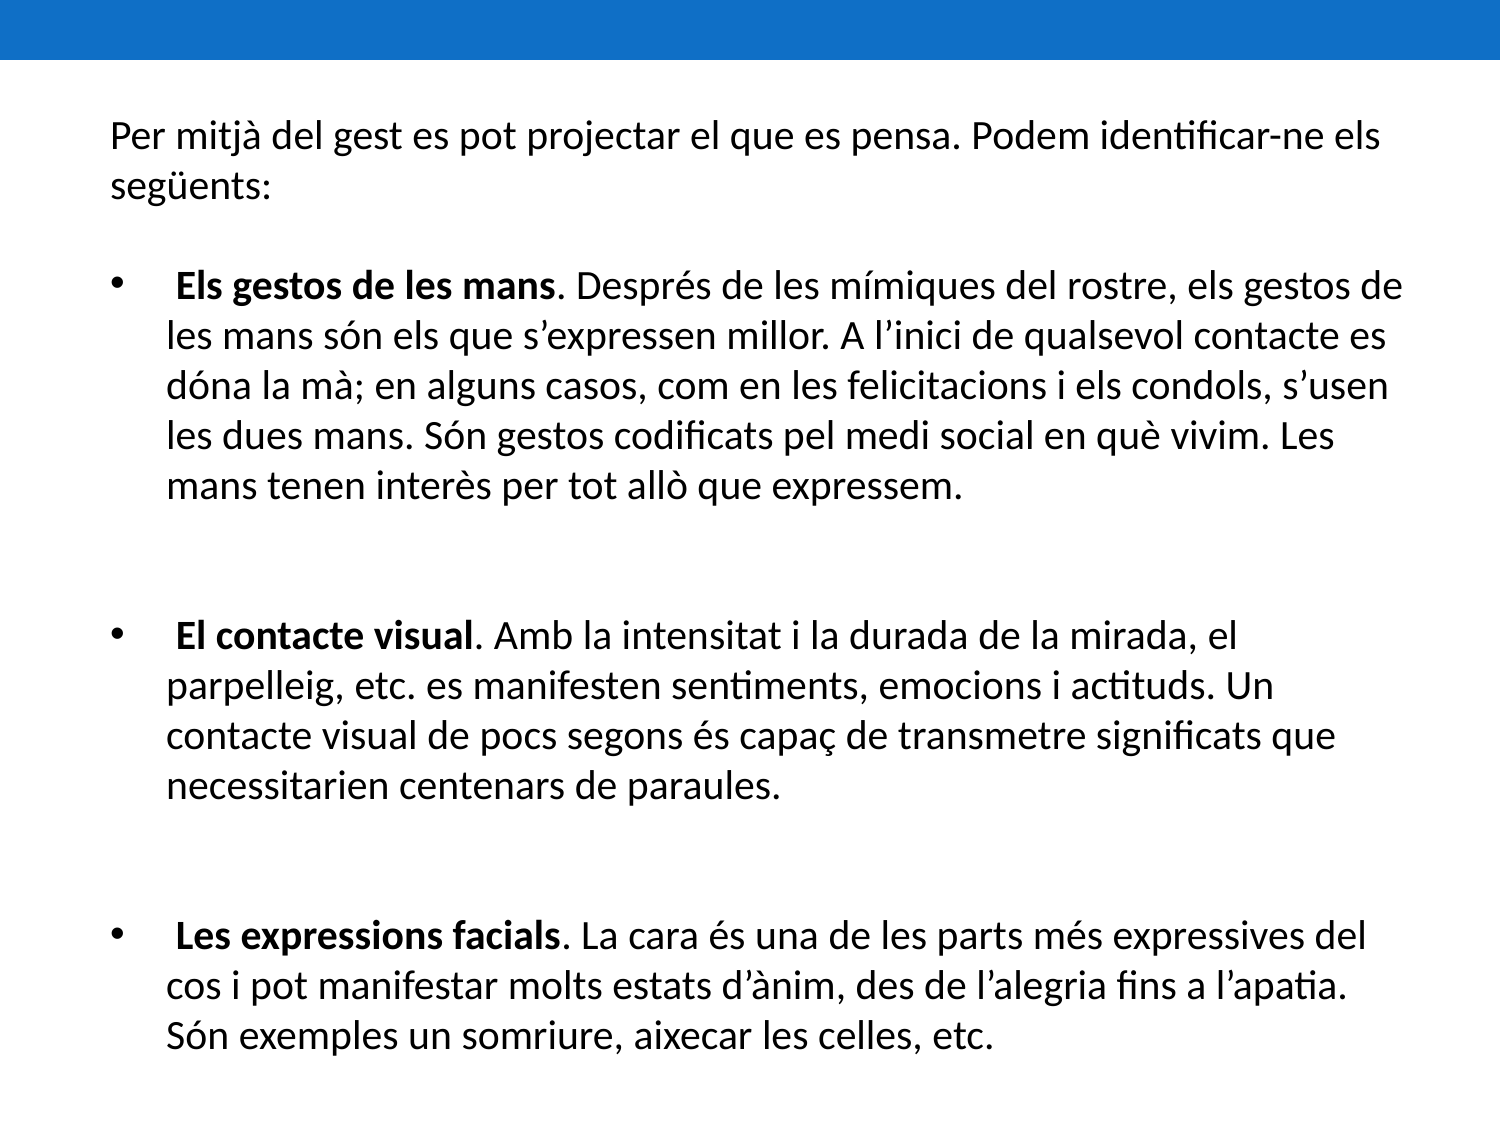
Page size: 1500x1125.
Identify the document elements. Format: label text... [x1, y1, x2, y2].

text_box Per mitjà del gest es pot projectar el que es pensa. Podem identificar-ne els següents: Els gestos de les mans. Després de les mímiques del rostre, els gestos de les mans són els que s’expressen millor. A l’inici de qualsevol contacte es dóna la mà; en alguns casos, com en les felicitacions i els condols, s’usen les dues mans. Són gestos codificats pel medi social en què vivim. Les mans tenen interès per tot allò que expressem. El contacte visual. Amb la intensitat i la durada de la mirada, el parpelleig, etc. es manifesten sentiments, emocions i actituds. Un contacte visual de pocs segons és capaç de transmetre significats que necessitarien centenars de paraules. Les expressions facials. La cara és una de les parts més expressives del cos i pot manifestar molts estats d’ànim, des de l’alegria fins a l’apatia. Són exemples un somriure, aixecar les celles, etc. [95, 100, 1435, 1066]
